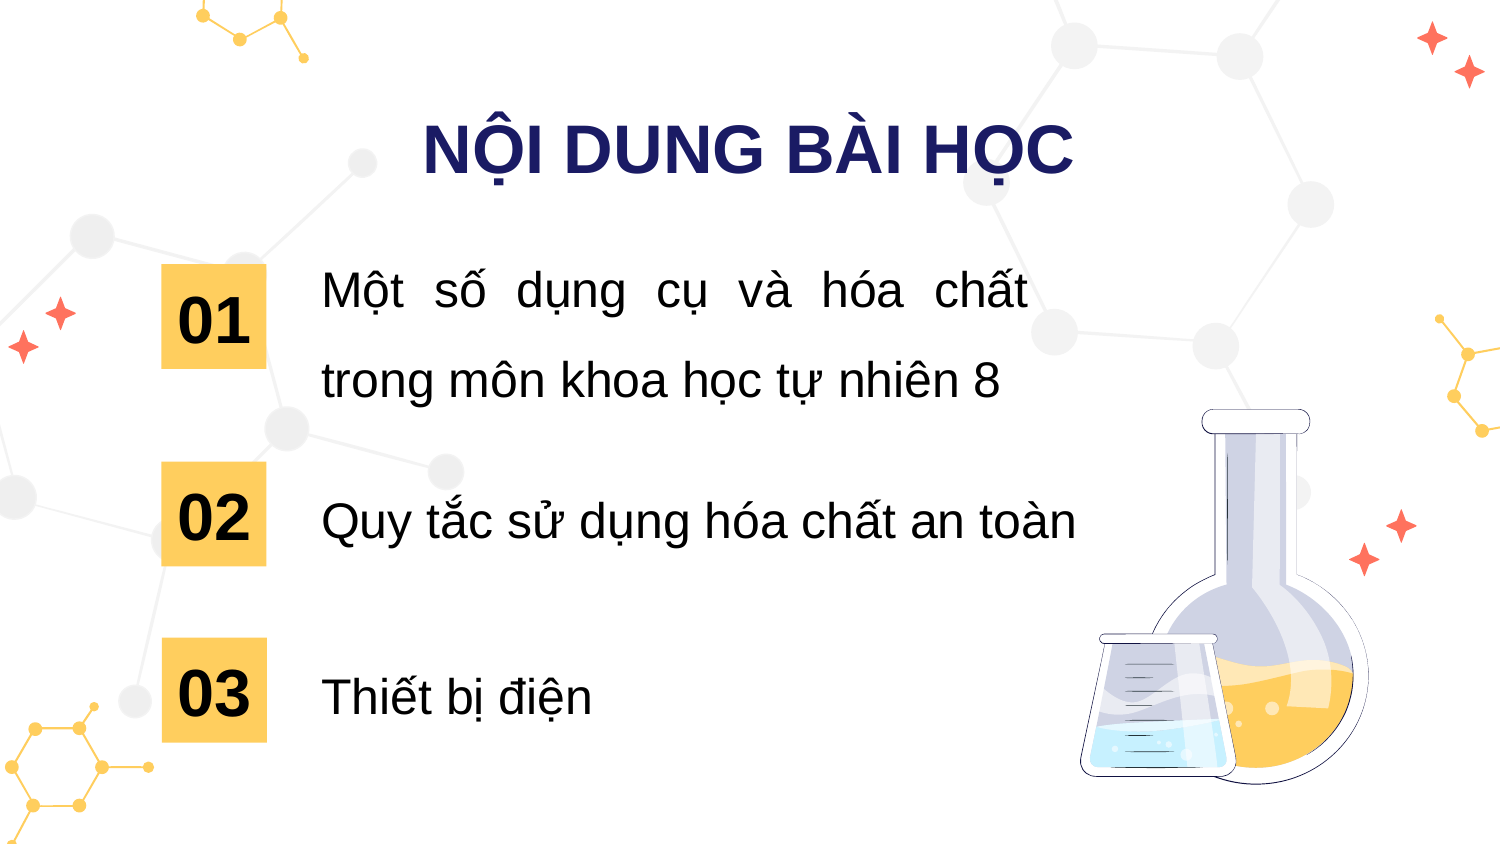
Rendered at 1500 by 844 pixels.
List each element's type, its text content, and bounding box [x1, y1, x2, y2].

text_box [161, 450, 1111, 567]
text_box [1142, 408, 1369, 785]
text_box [161, 220, 1044, 407]
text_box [1078, 633, 1239, 778]
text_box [161, 627, 647, 743]
text_box NỘI DUNG BÀI HỌC [399, 97, 1100, 188]
